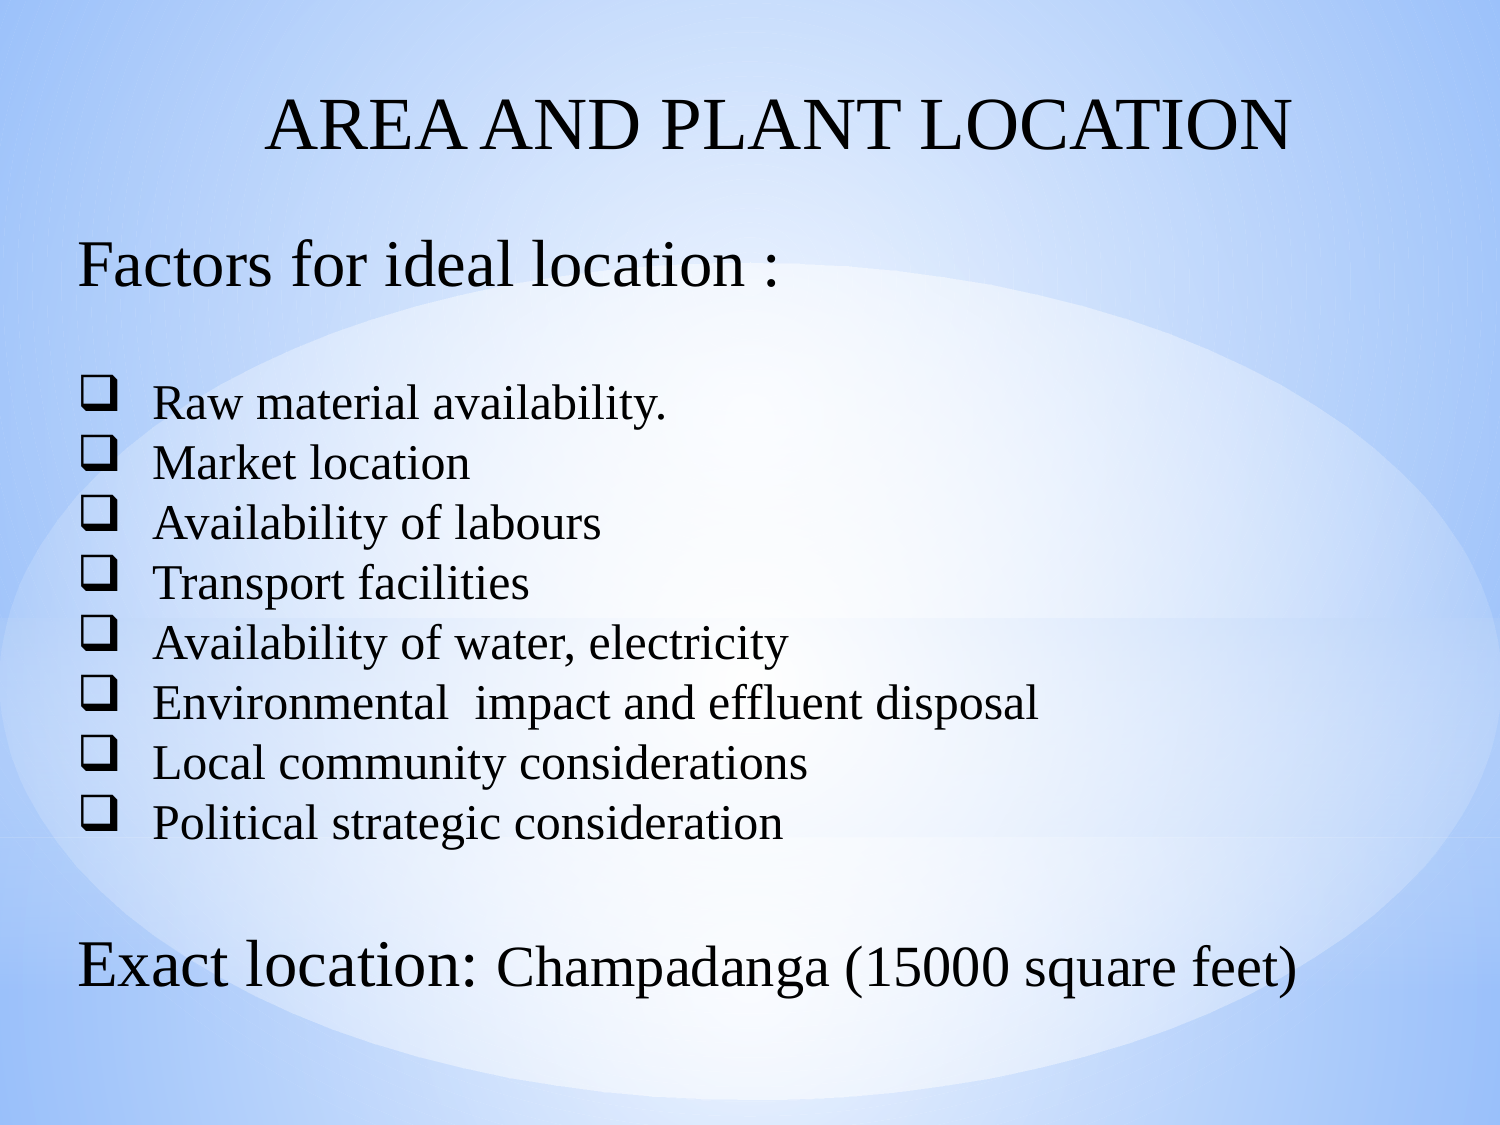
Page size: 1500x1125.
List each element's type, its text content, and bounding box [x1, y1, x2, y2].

text_box Factors for ideal location : Raw material availability. Market location Availability of labours Transport facilities Availability of water, electricity Environmental impact and effluent disposal Local community considerations Political strategic consideration Exact location: Champadanga (15000 square feet) [62, 212, 1338, 1068]
text_box AREA AND PLANT LOCATION [249, 67, 1325, 172]
